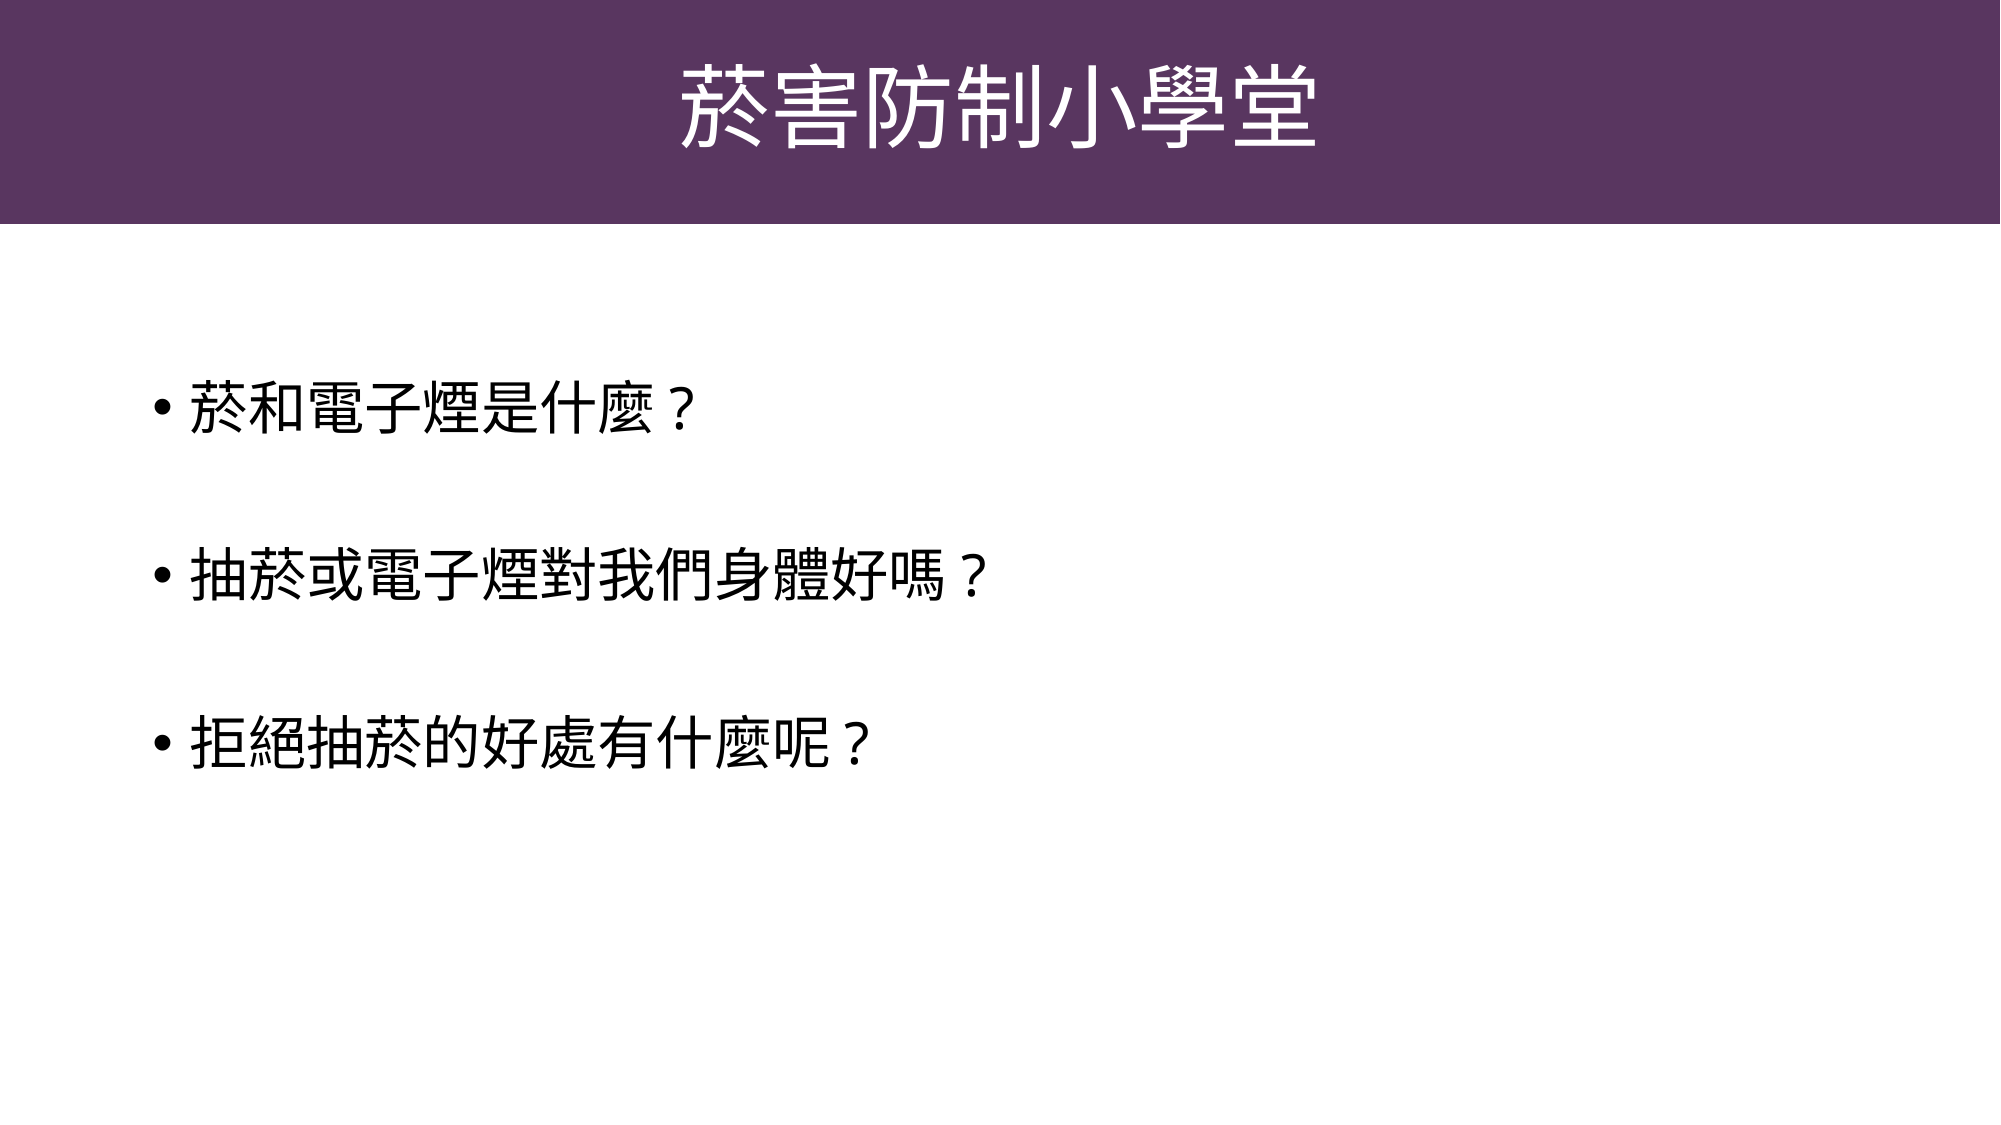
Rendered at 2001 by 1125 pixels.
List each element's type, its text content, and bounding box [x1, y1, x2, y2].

title 菸害防制小學堂 [0, 0, 2000, 224]
list 菸和電子煙是什麼? 抽菸或電子煙對我們身體好嗎? 拒絕抽菸的好處有什麼呢? [137, 280, 1863, 995]
